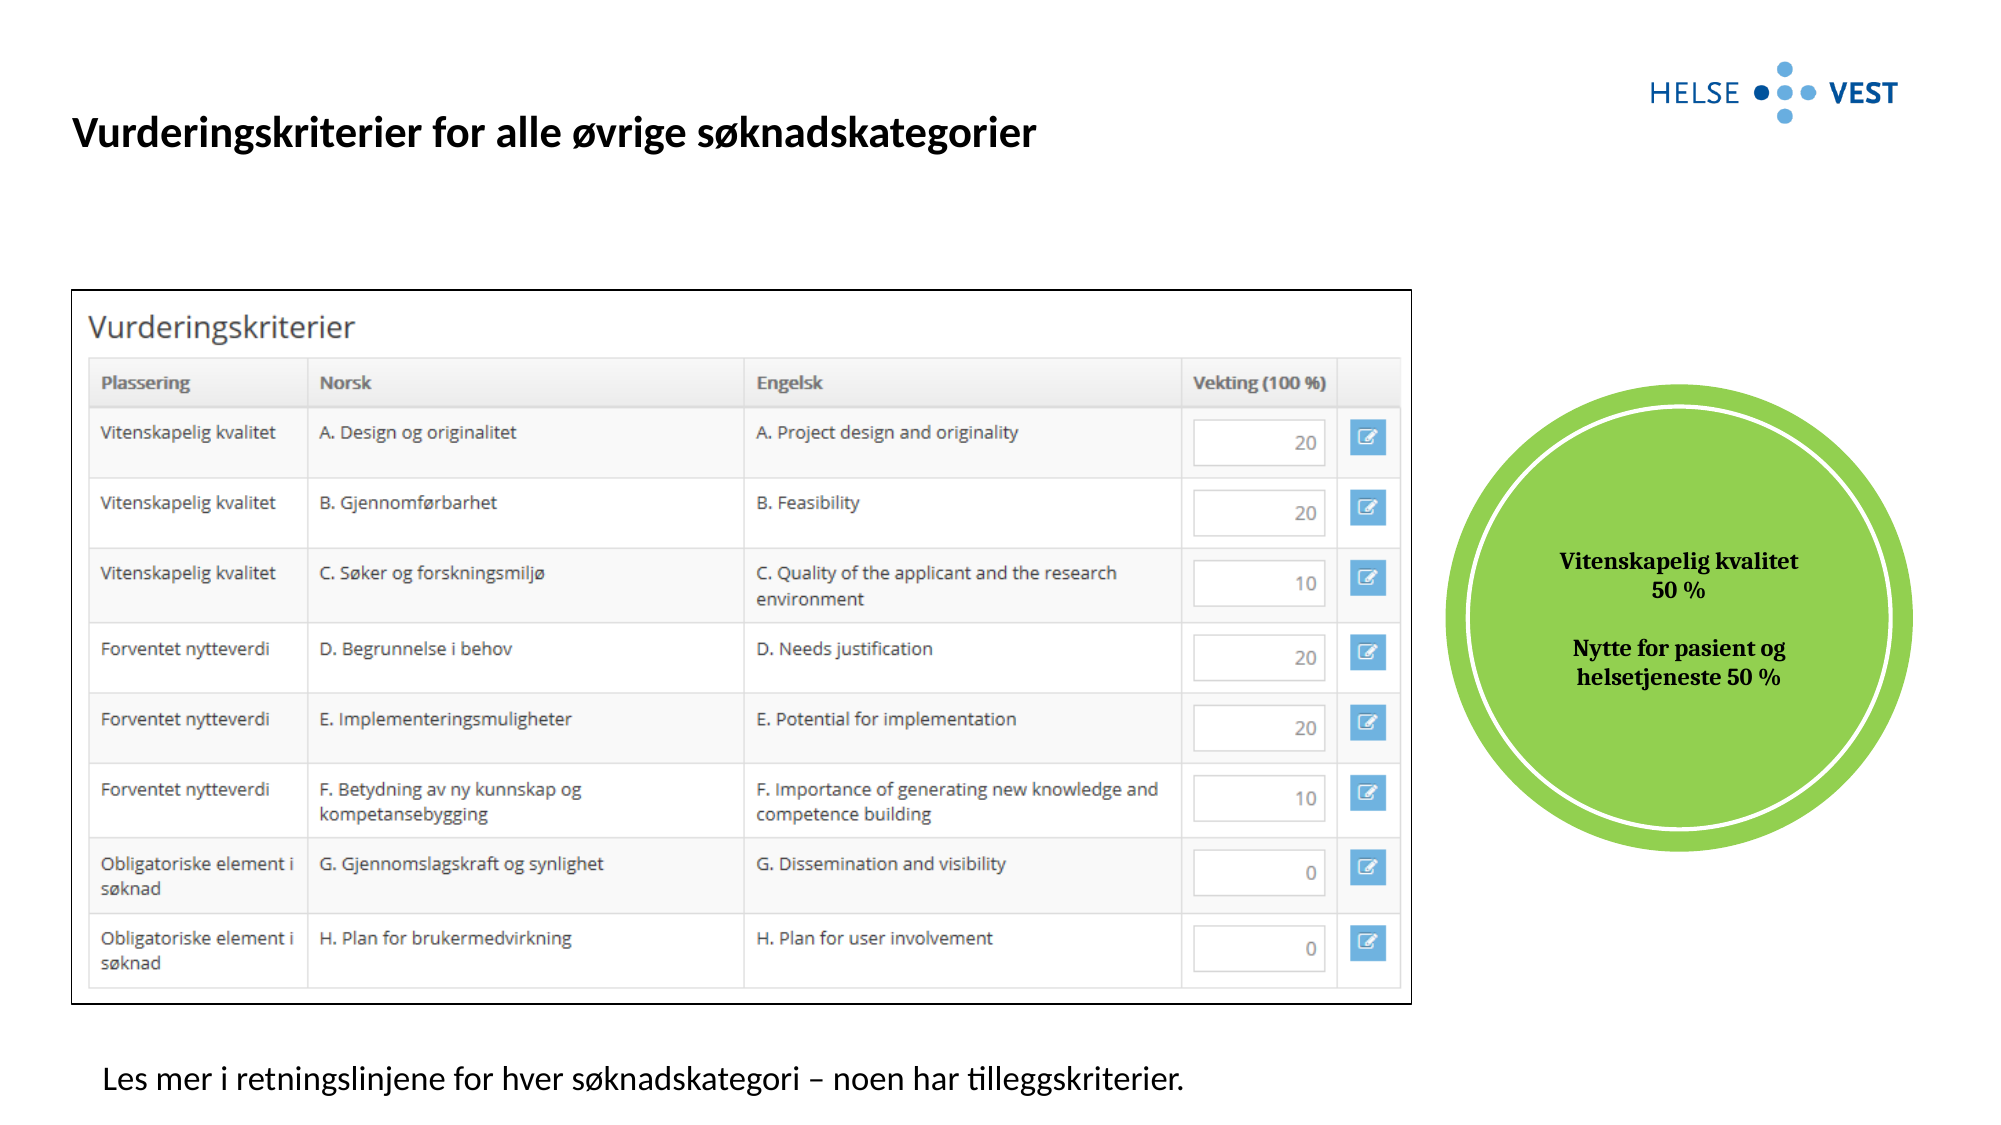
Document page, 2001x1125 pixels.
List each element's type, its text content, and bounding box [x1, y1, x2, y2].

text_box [1445, 384, 1913, 852]
title Vurderingskriterier for alle øvrige søknadskategorier [72, 102, 1146, 221]
picture [1651, 61, 1898, 124]
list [72, 290, 1411, 1004]
text_box Les mer i retningslinjene for hver søknadskategori – noen har tilleggskriterier. [87, 1048, 1942, 1105]
